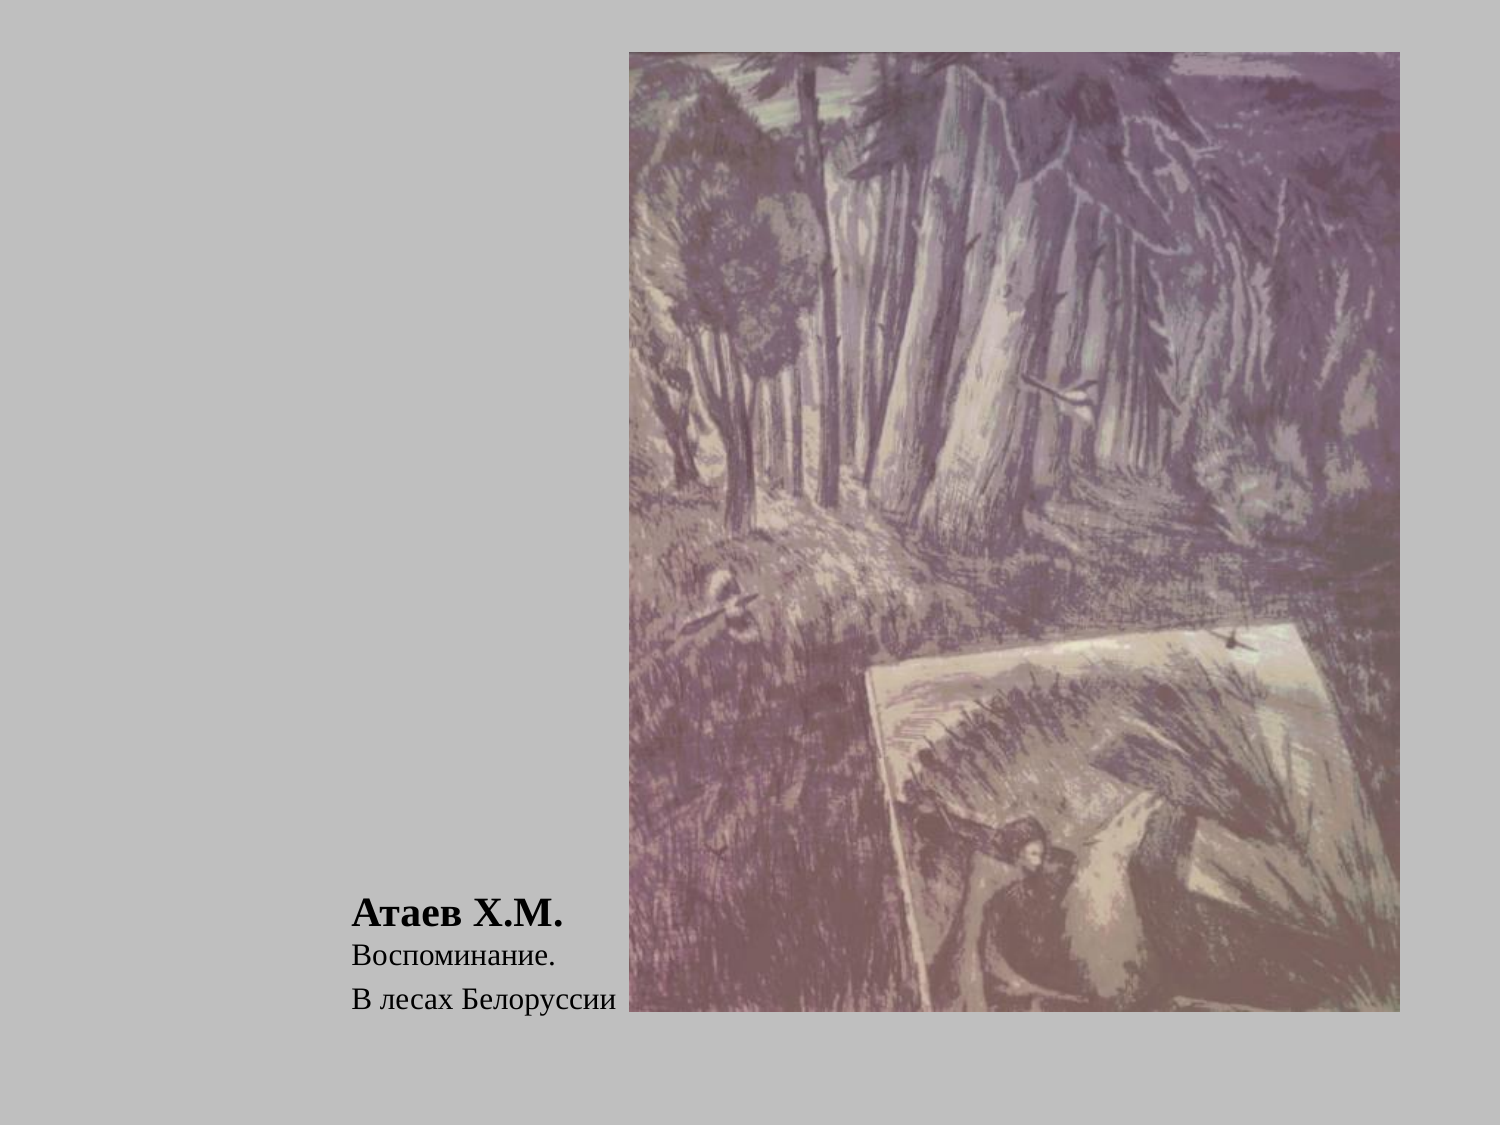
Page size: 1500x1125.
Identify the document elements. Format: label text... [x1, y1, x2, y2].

title Атаев Х.М. [336, 751, 623, 926]
picture [628, 52, 1400, 1012]
list Воспоминание. В лесах Белоруссии [336, 926, 830, 1125]
